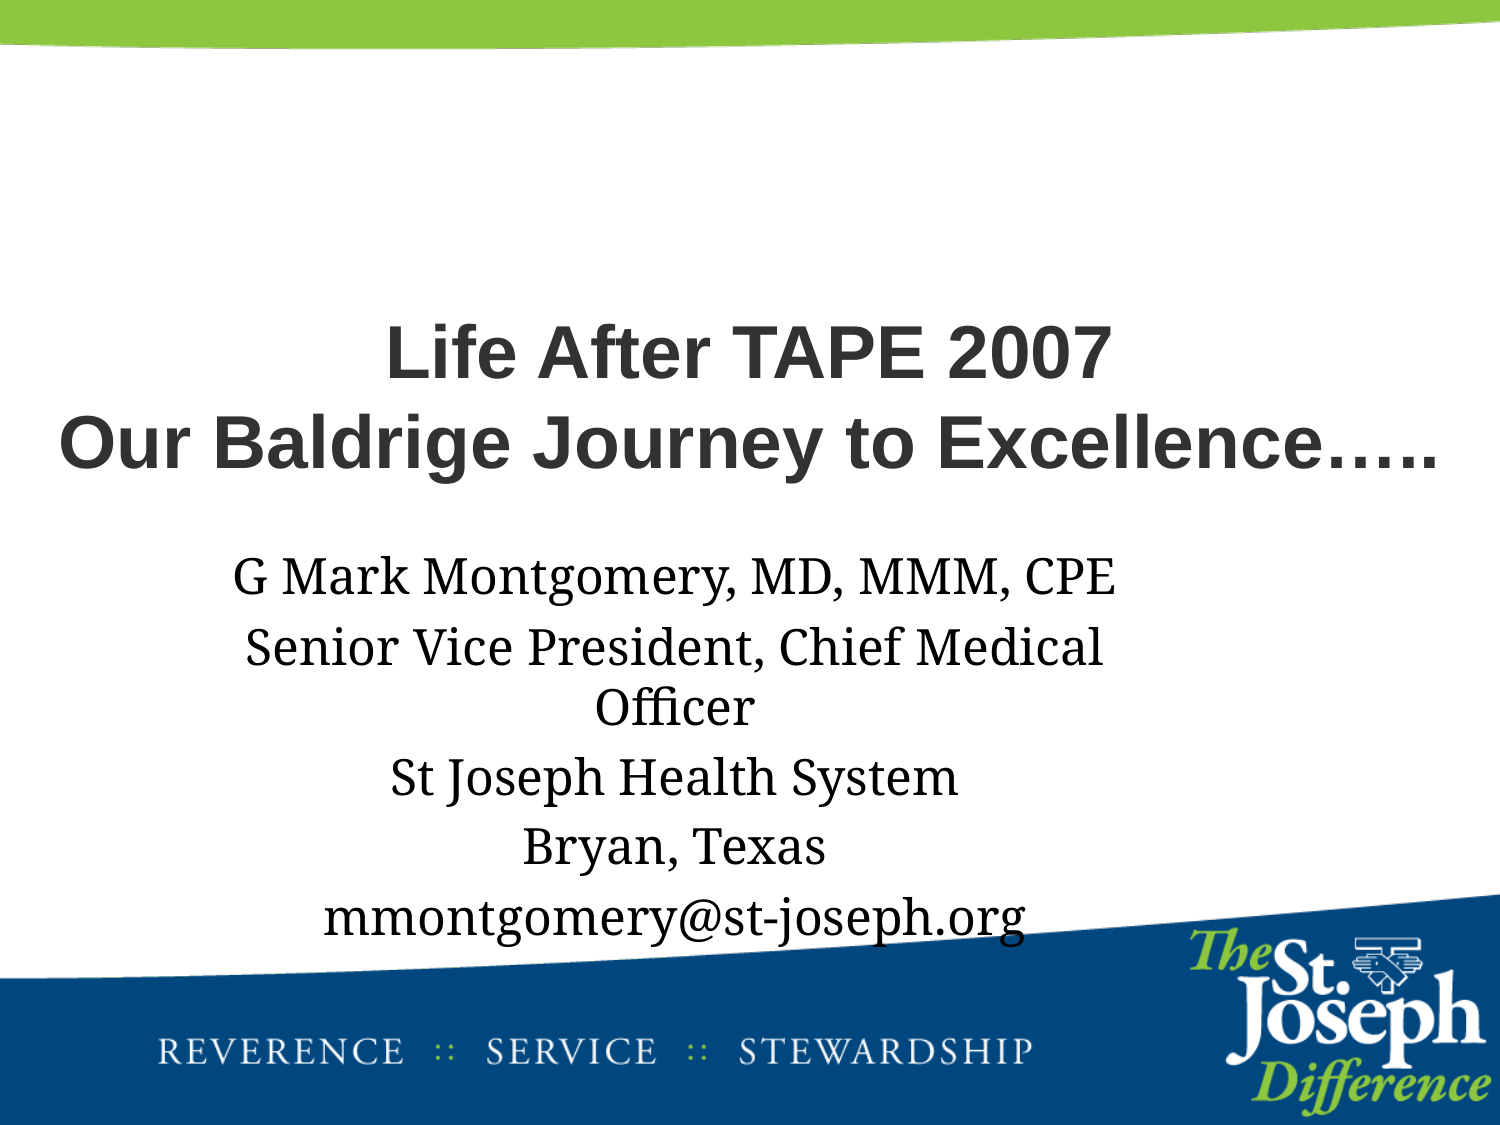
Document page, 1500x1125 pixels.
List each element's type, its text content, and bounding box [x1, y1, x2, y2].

subtitle G Mark Montgomery, MD, MMM, CPE Senior Vice President, Chief Medical Officer St Joseph Health System Bryan, Texas mmontgomery@st-joseph.org [149, 537, 1201, 826]
title Life After TAPE 2007 Our Baldrige Journey to Excellence….. [37, 287, 1463, 501]
picture [0, 0, 1500, 1125]
